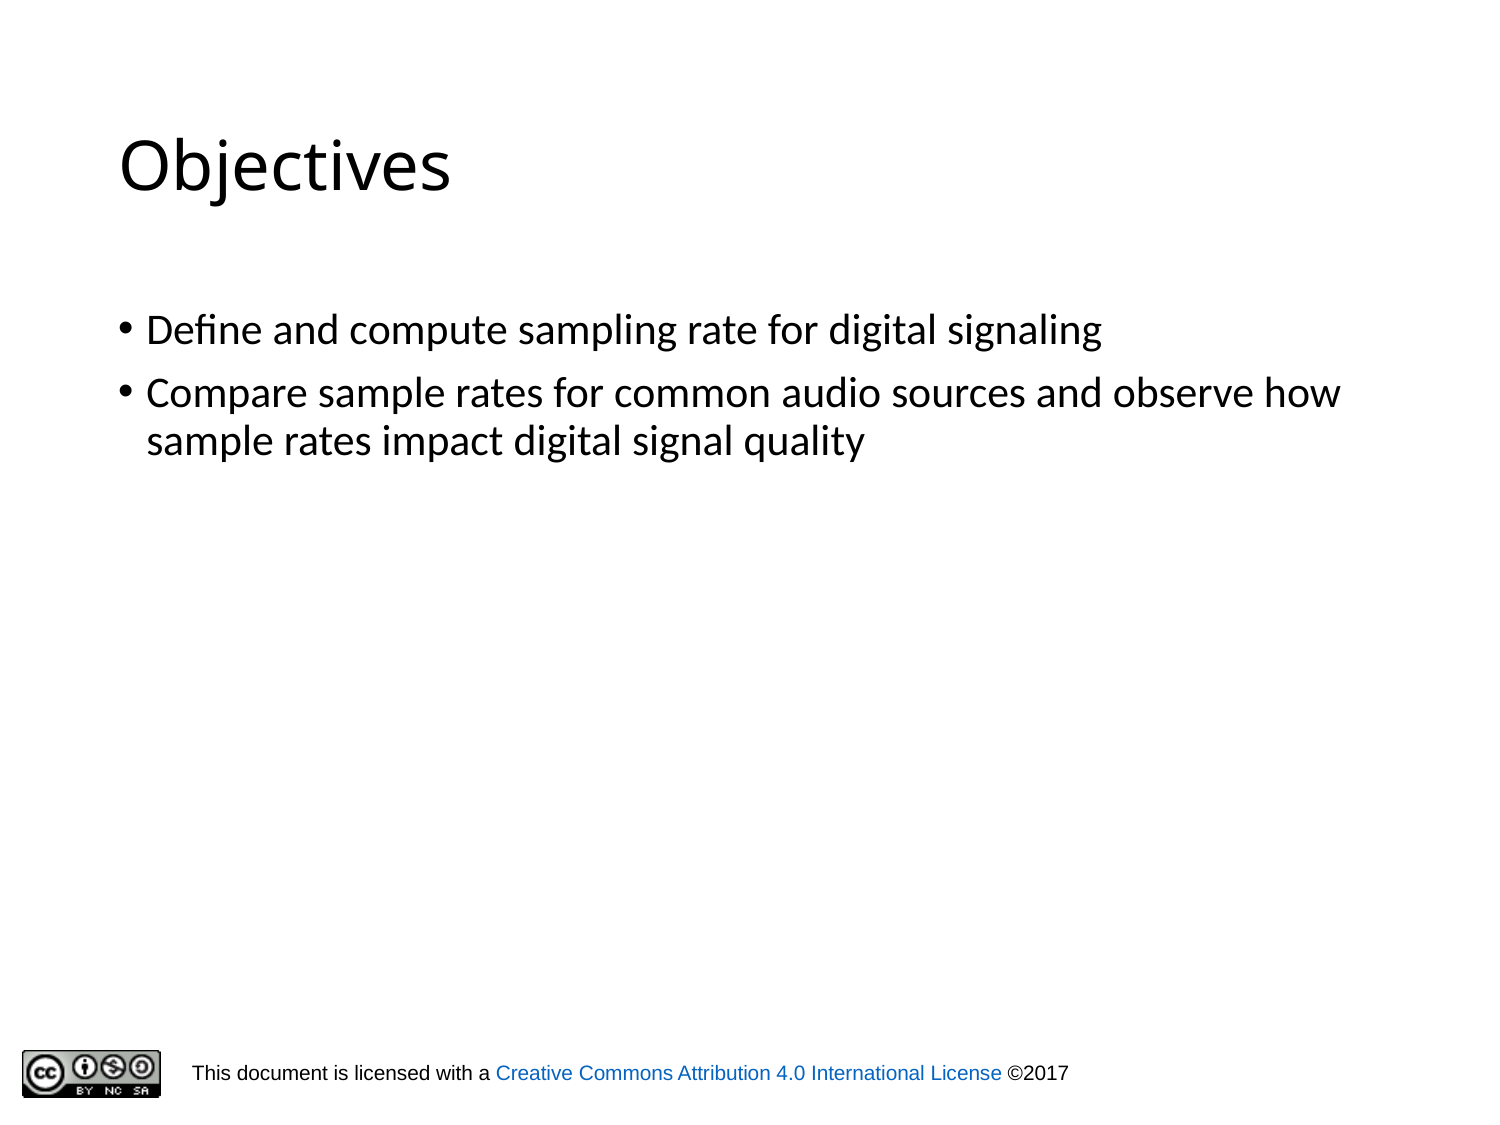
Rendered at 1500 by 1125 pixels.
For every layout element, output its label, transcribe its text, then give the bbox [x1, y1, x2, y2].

title Objectives [103, 59, 1397, 278]
list Define and compute sampling rate for digital signaling Compare sample rates for common audio sources and observe how sample rates impact digital signal quality [103, 299, 1397, 1014]
picture [22, 1050, 161, 1098]
